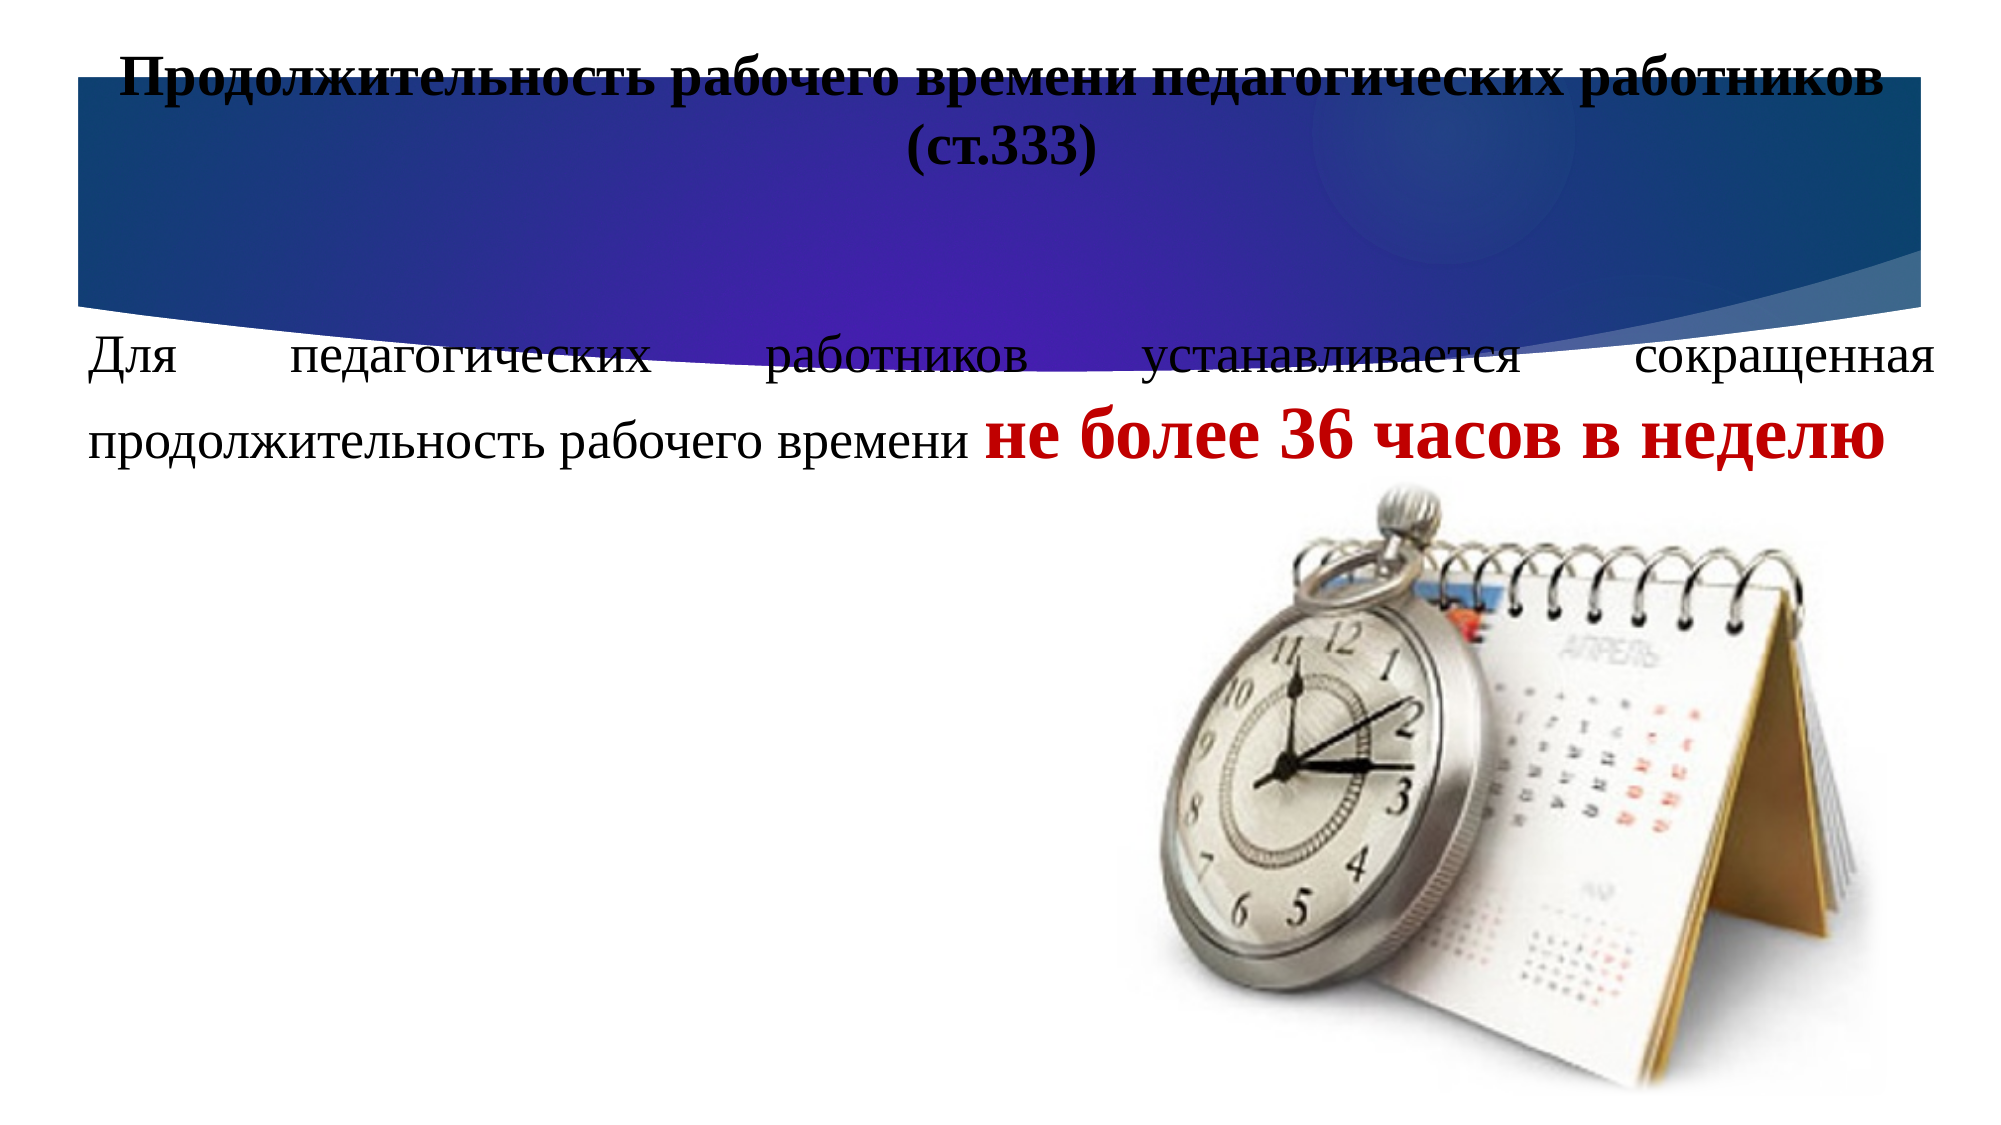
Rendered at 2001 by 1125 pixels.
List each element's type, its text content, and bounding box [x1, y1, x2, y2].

text_box Для педагогических работников устанавливается сокращенная продолжительность рабочего времени не более 36 часов в неделю [73, 310, 1952, 676]
text_box Продолжительность рабочего времени педагогических работников (ст.333) [59, 29, 1946, 184]
picture [1117, 476, 1887, 1096]
